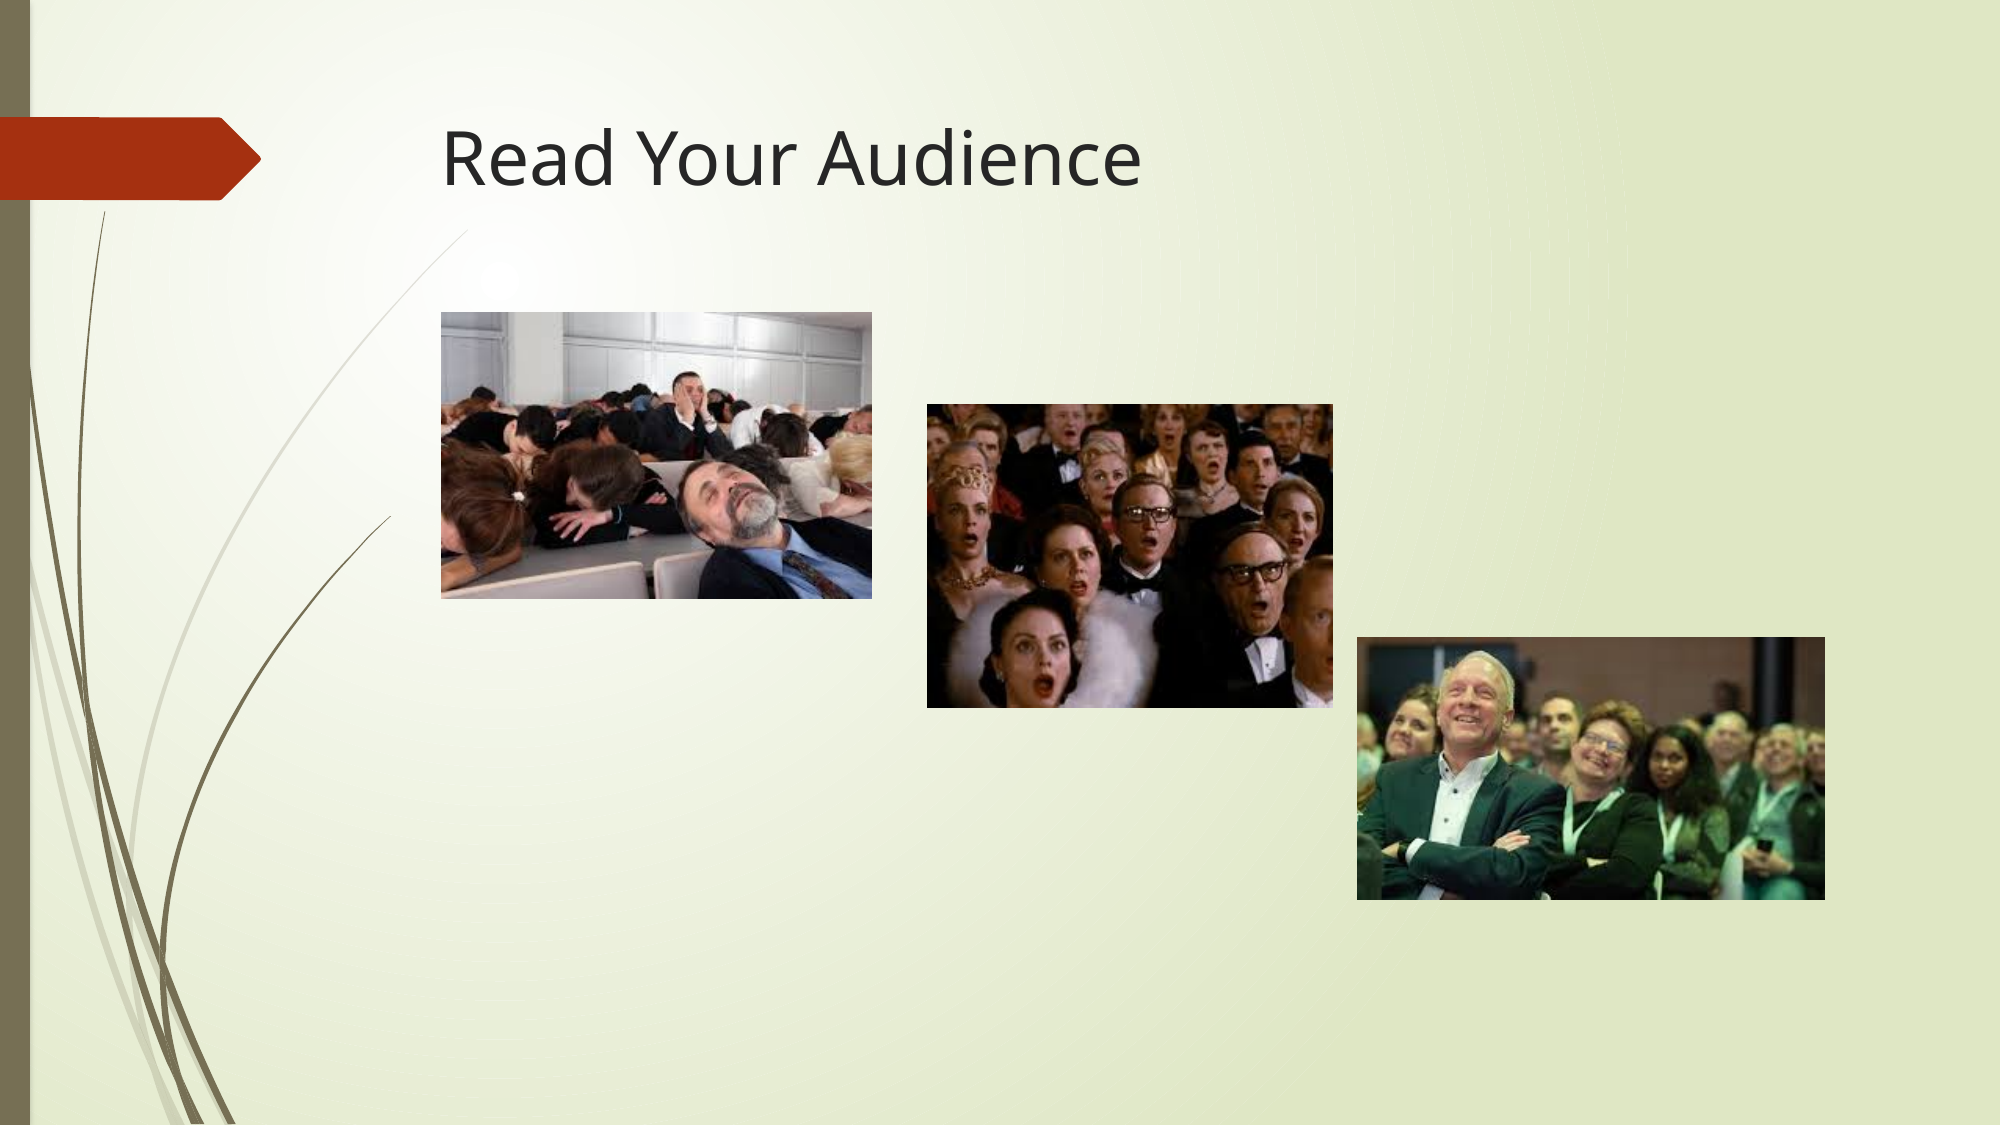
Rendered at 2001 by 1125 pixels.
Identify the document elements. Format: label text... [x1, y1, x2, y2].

title Read Your Audience [425, 102, 1888, 313]
picture [927, 403, 1333, 708]
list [441, 312, 872, 599]
picture [1357, 636, 1825, 900]
